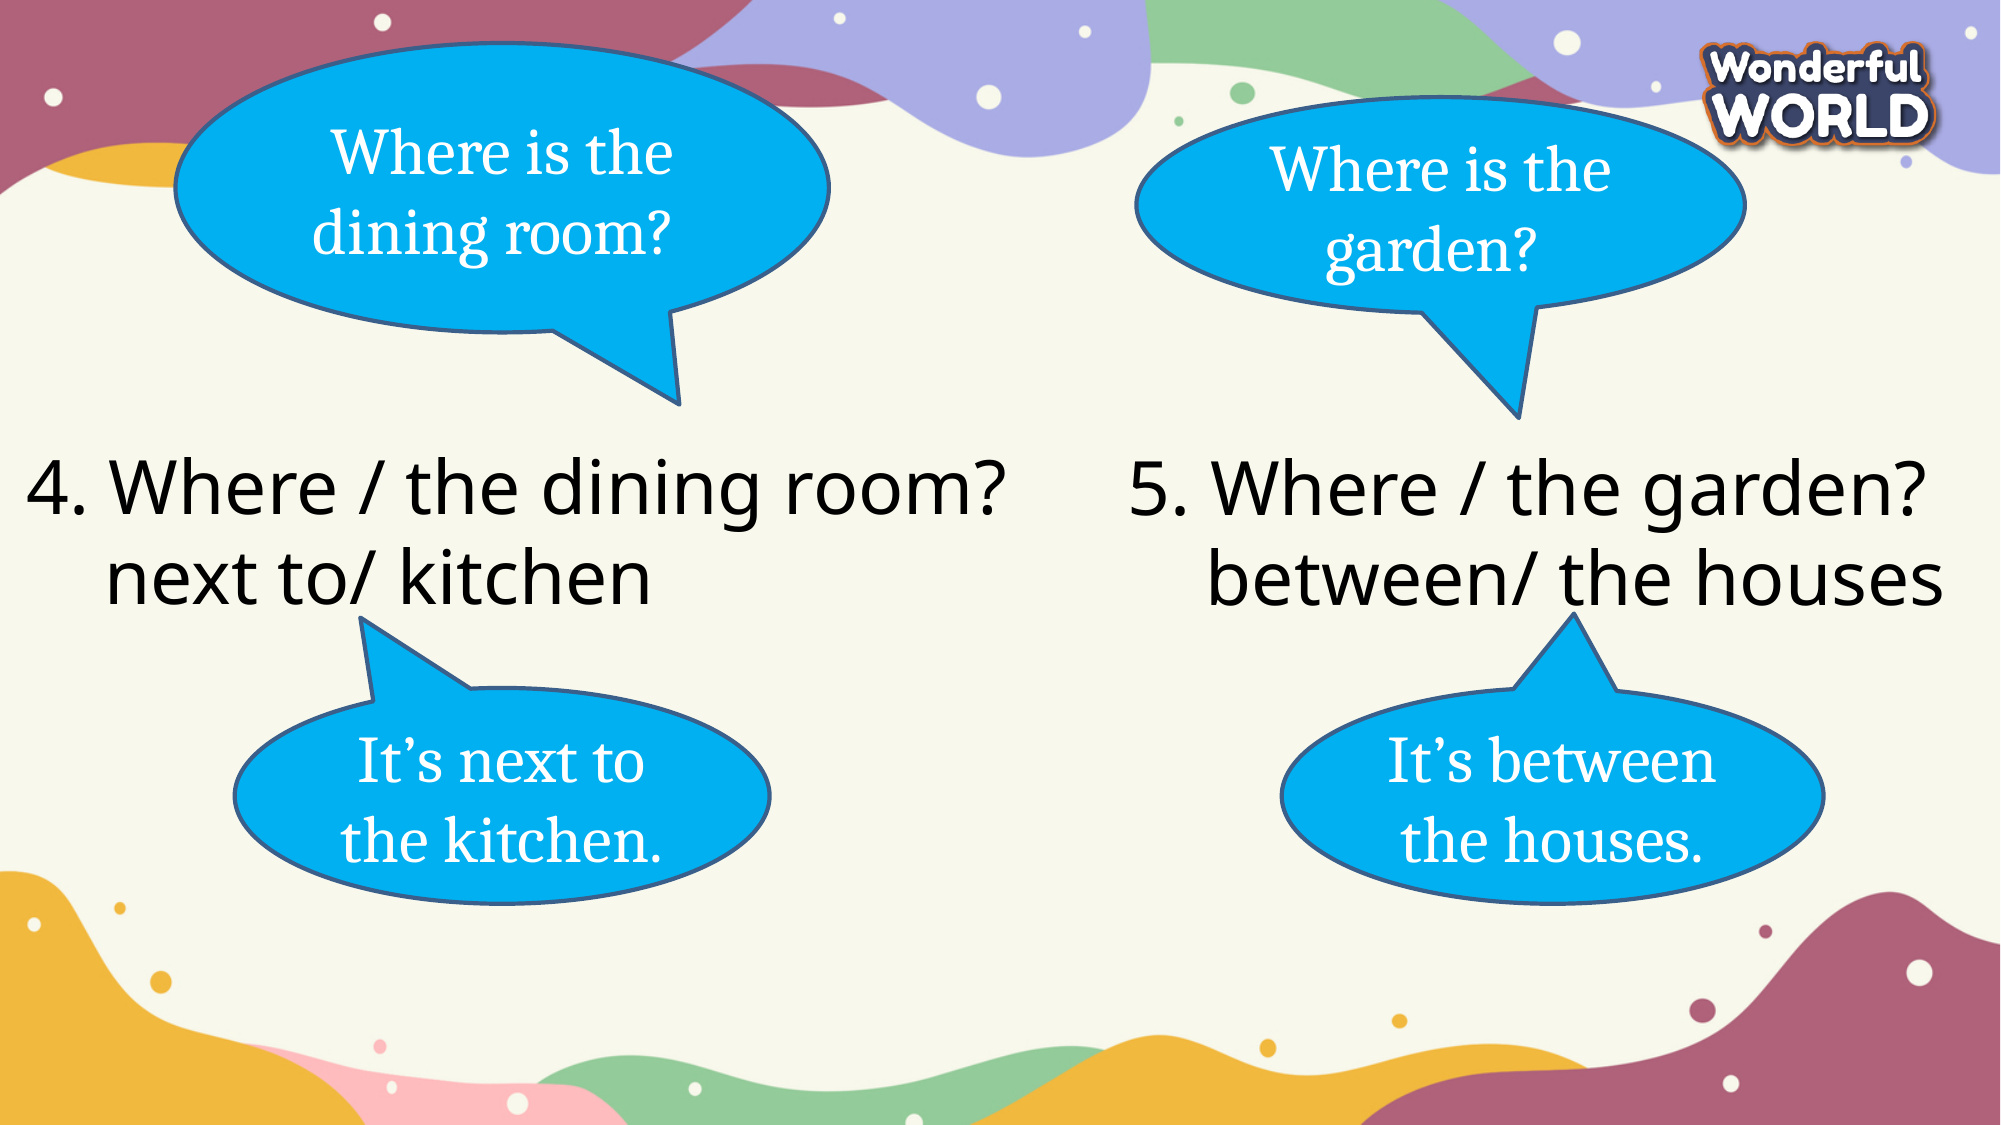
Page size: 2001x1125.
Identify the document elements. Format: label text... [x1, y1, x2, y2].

text_box It’s between the houses. [1279, 611, 1826, 906]
text_box 4. Where / the dining room? next to/ kitchen [11, 431, 1042, 627]
text_box Where is the dining room? [173, 40, 831, 407]
text_box It’s next to the kitchen. [232, 615, 772, 906]
text_box 5. Where / the garden? between/ the houses [1113, 432, 1962, 628]
picture [0, 0, 2001, 1125]
text_box Where is the garden? [1134, 94, 1747, 421]
